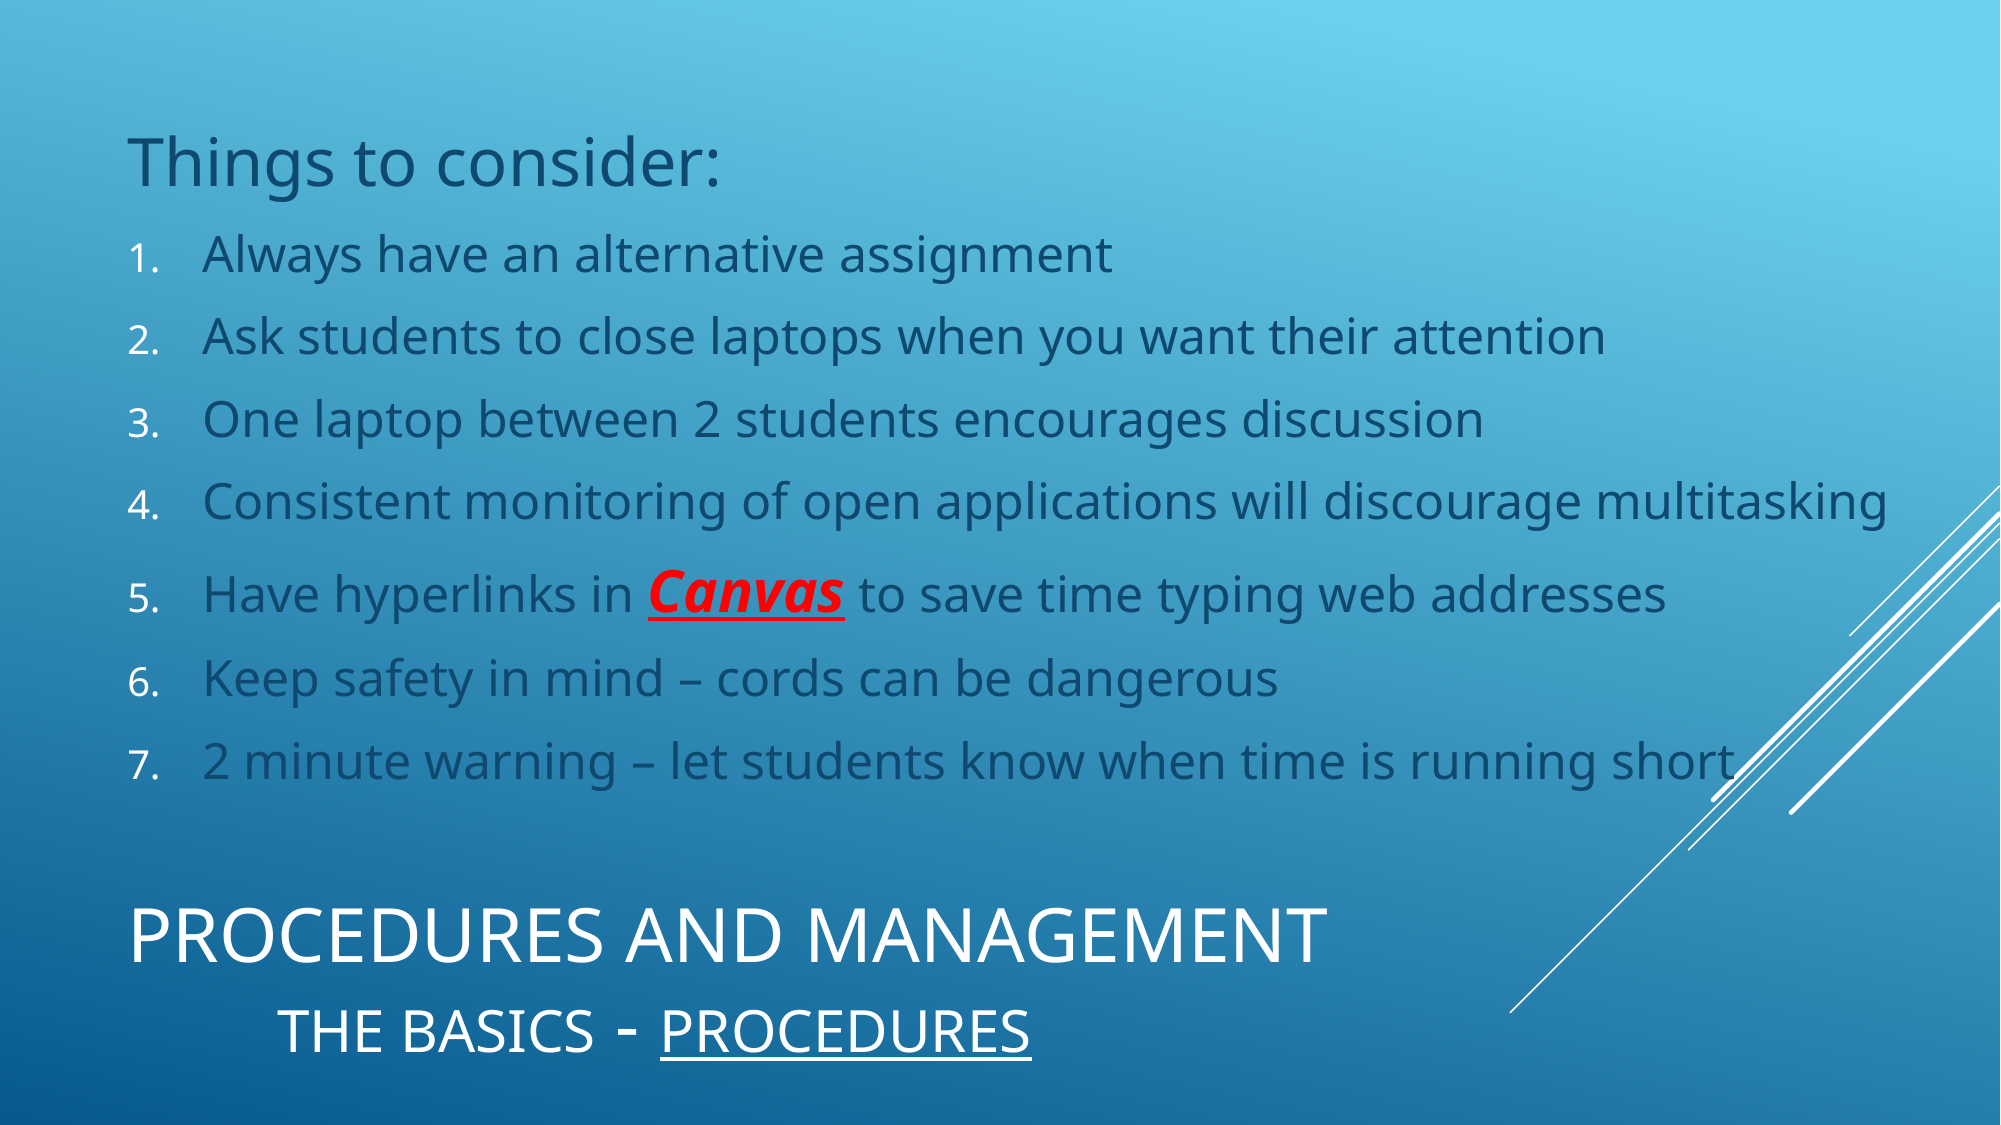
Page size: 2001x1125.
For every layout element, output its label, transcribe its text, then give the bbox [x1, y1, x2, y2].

title Procedures and Management the basics - Procedures [112, 929, 1513, 1109]
list Things to consider: Always have an alternative assignment Ask students to close laptops when you want their attention One laptop between 2 students encourages discussion Consistent monitoring of open applications will discourage multitasking Have hyperlinks in Canvas to save time typing web addresses Keep safety in mind – cords can be dangerous 2 minute warning – let students know when time is running short [112, 112, 1929, 929]
